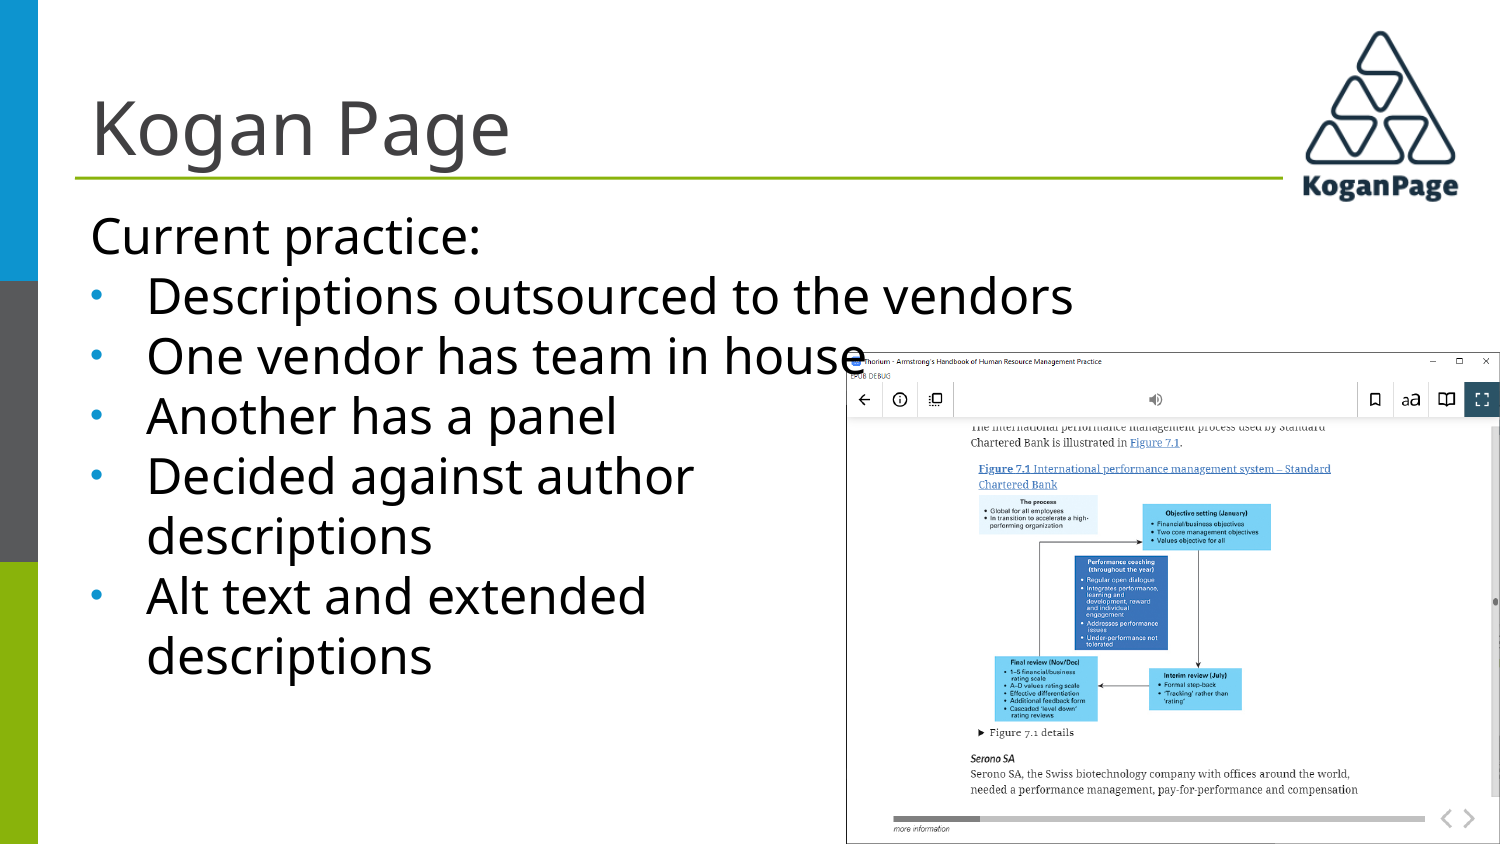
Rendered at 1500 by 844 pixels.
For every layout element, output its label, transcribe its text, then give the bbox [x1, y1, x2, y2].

picture [1283, 17, 1480, 216]
picture [846, 352, 1500, 844]
list Current practice: Descriptions outsourced to the vendors One vendor has team in house Another has a panel Decided against author descriptions Alt text and extended descriptions [75, 196, 1425, 755]
title Kogan Page [75, 34, 1278, 179]
